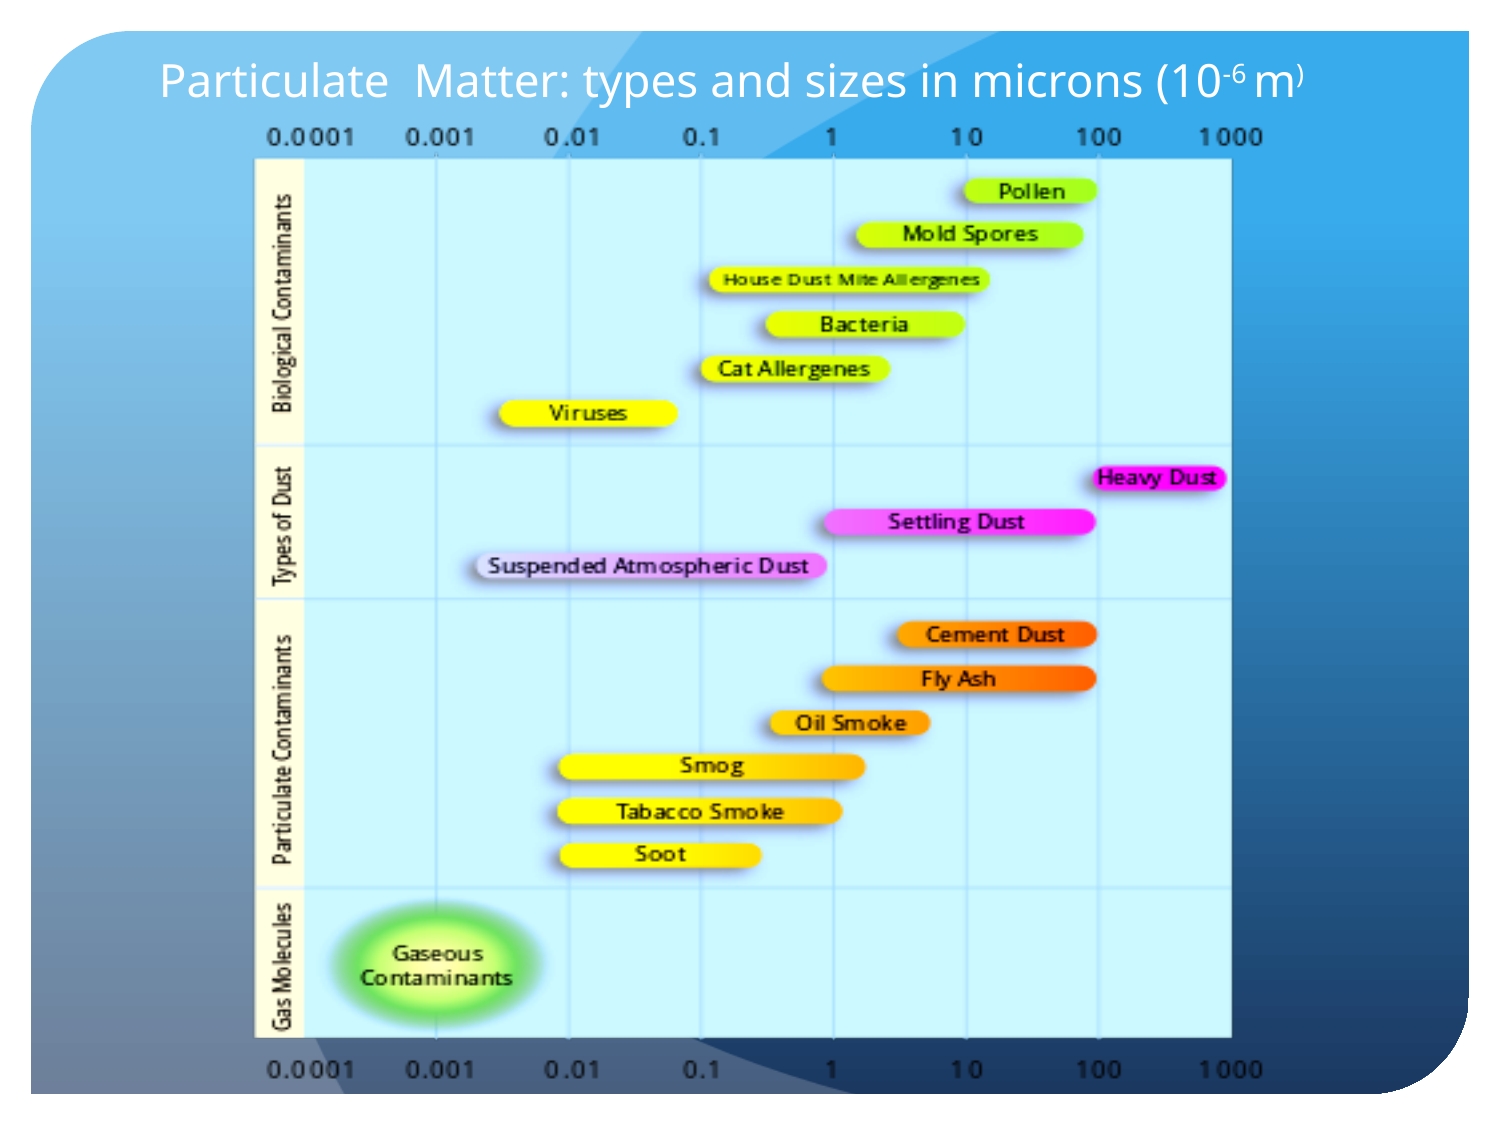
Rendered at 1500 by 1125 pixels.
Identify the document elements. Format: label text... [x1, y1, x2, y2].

picture [25, 30, 1474, 1102]
title Particulate Matter: types and sizes in microns (10-6 m) [87, 45, 1376, 115]
